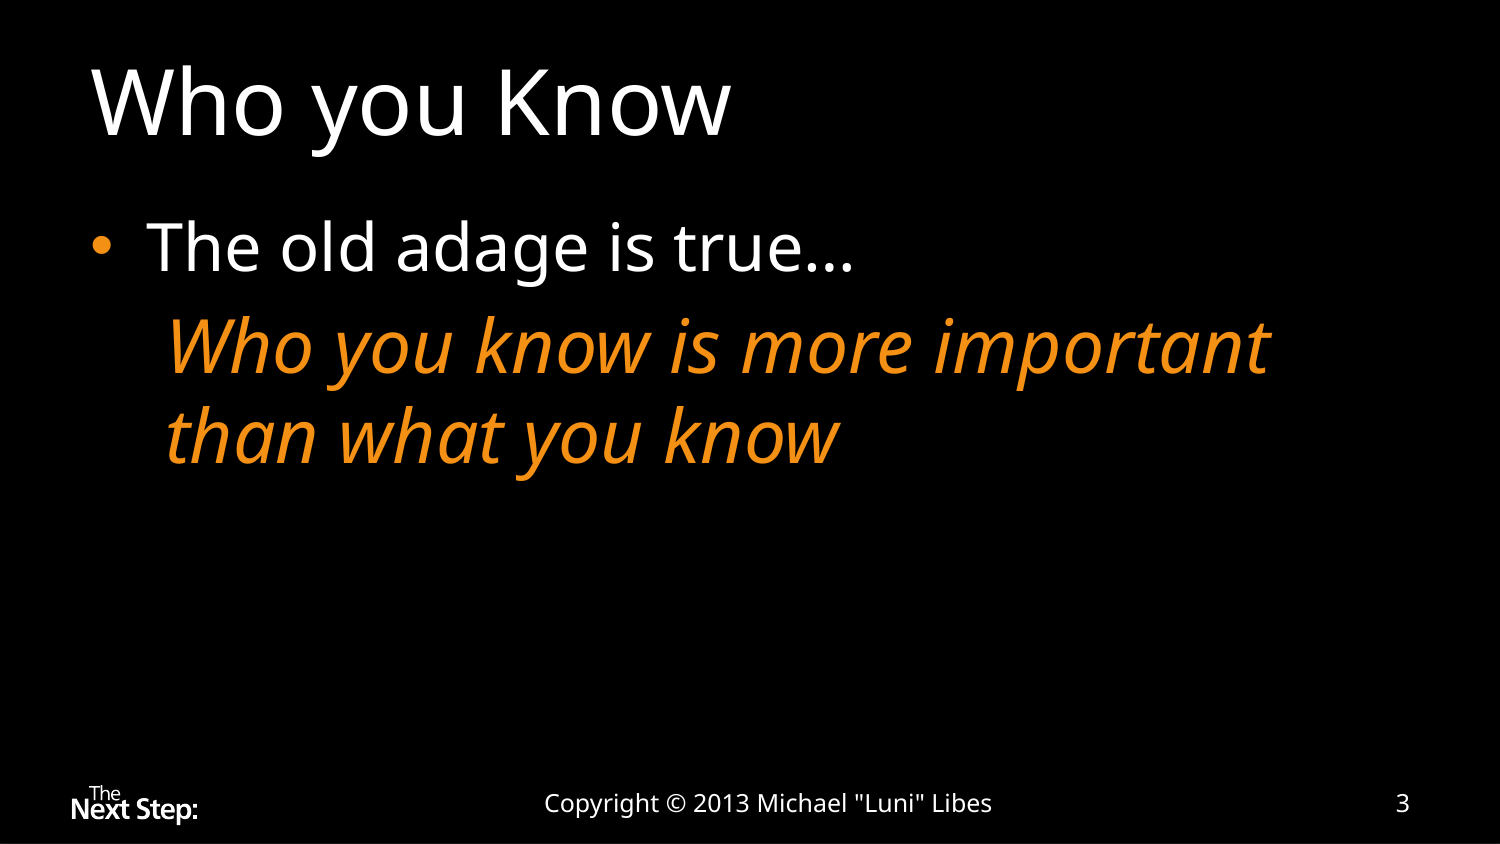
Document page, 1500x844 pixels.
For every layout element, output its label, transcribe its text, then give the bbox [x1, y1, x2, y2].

title Who you Know [75, 28, 1425, 169]
footer Copyright © 2013 Michael "Luni" Libes [487, 782, 1050, 827]
list The old adage is true… Who you know is more important than what you know [75, 196, 1425, 754]
slide_number 3 [1074, 782, 1425, 827]
picture [62, 781, 204, 832]
